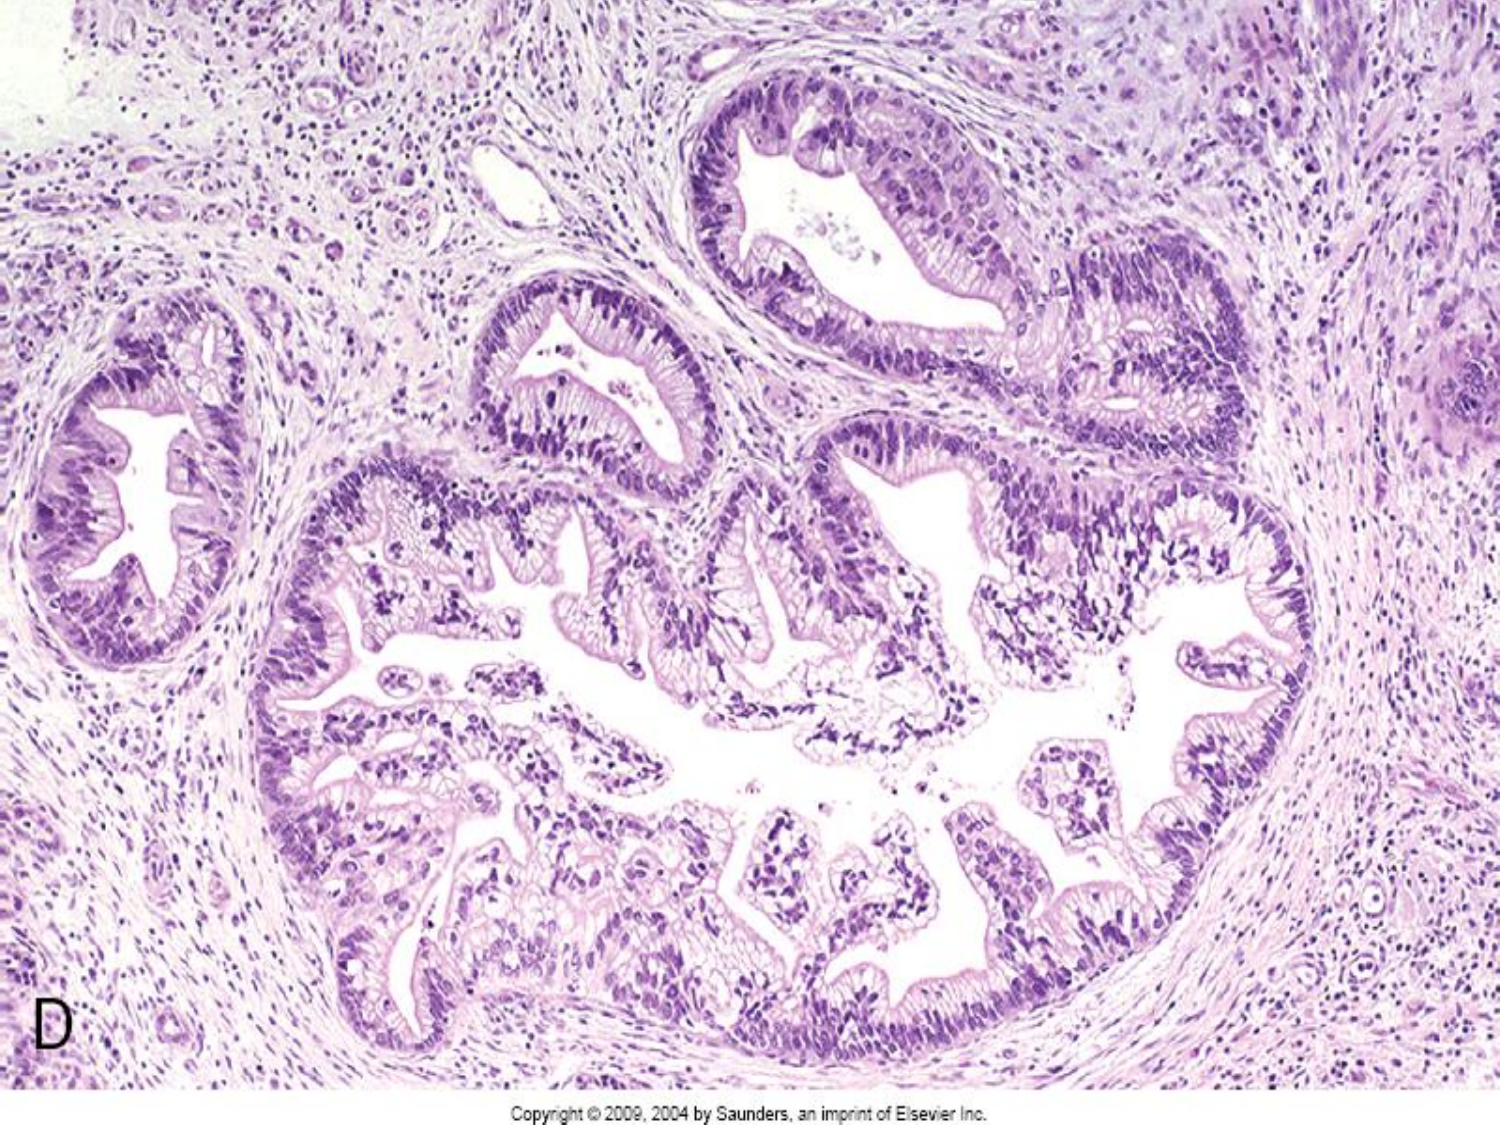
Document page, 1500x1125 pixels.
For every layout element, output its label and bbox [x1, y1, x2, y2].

list [0, 0, 1500, 1125]
